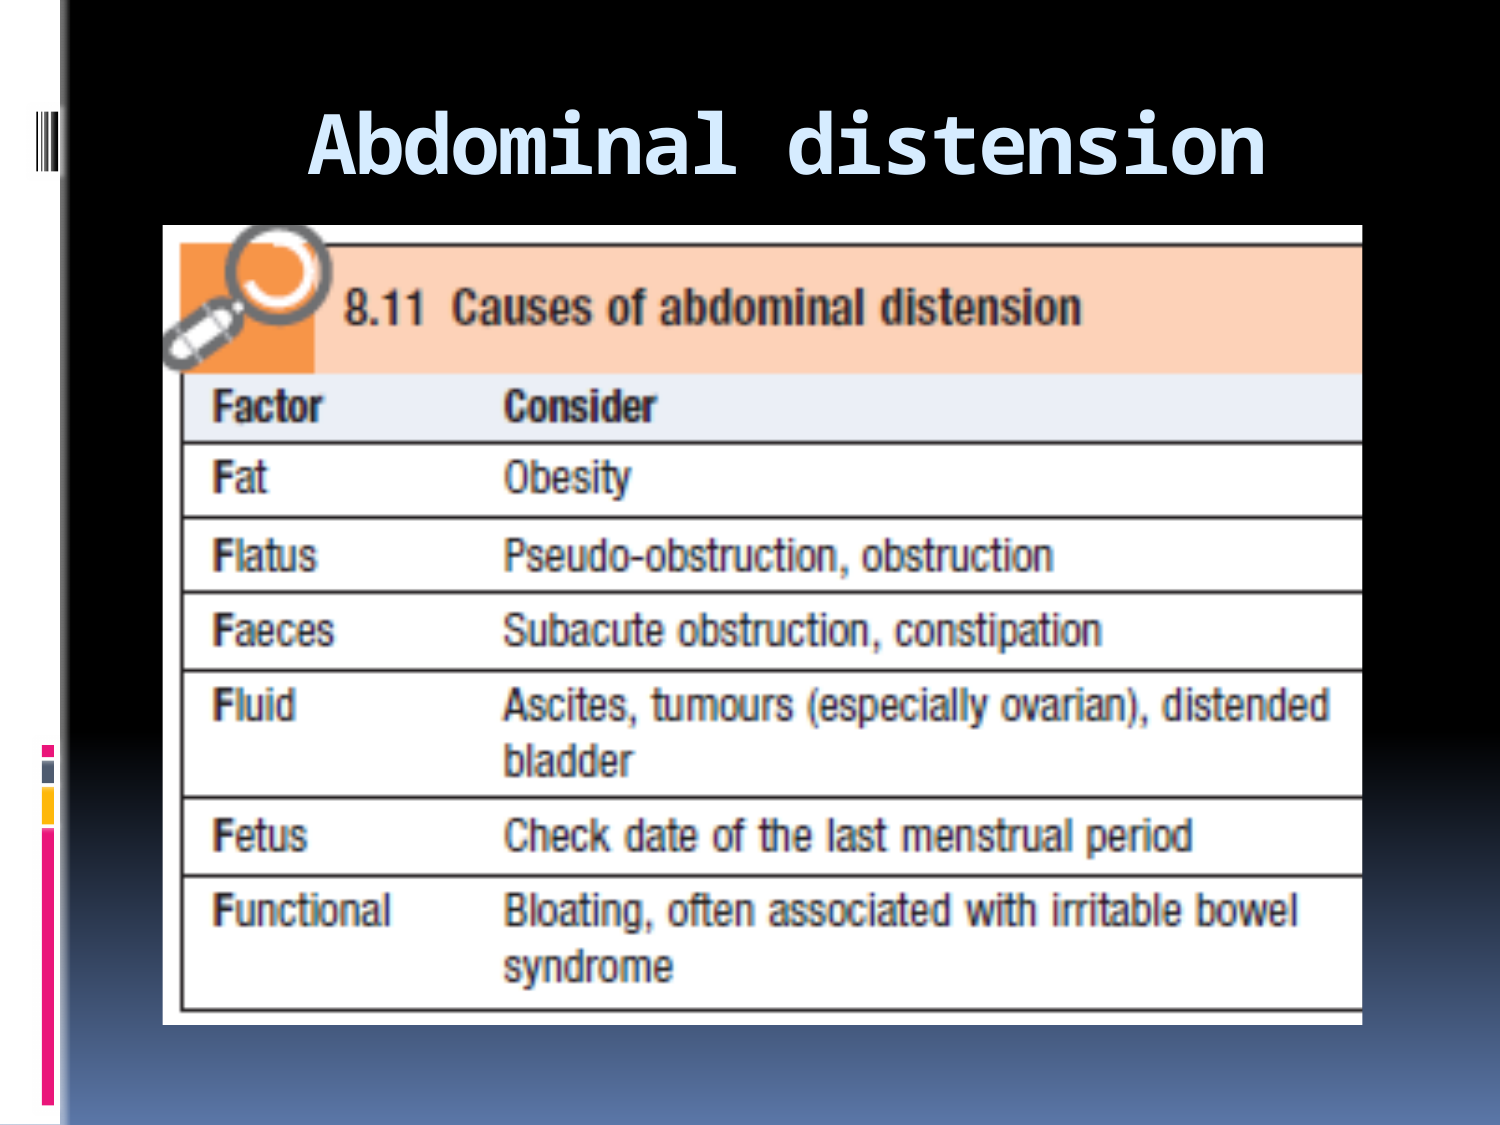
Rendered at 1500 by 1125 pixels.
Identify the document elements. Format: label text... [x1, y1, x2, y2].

title Abdominal distension [150, 83, 1425, 234]
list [161, 224, 1363, 1026]
